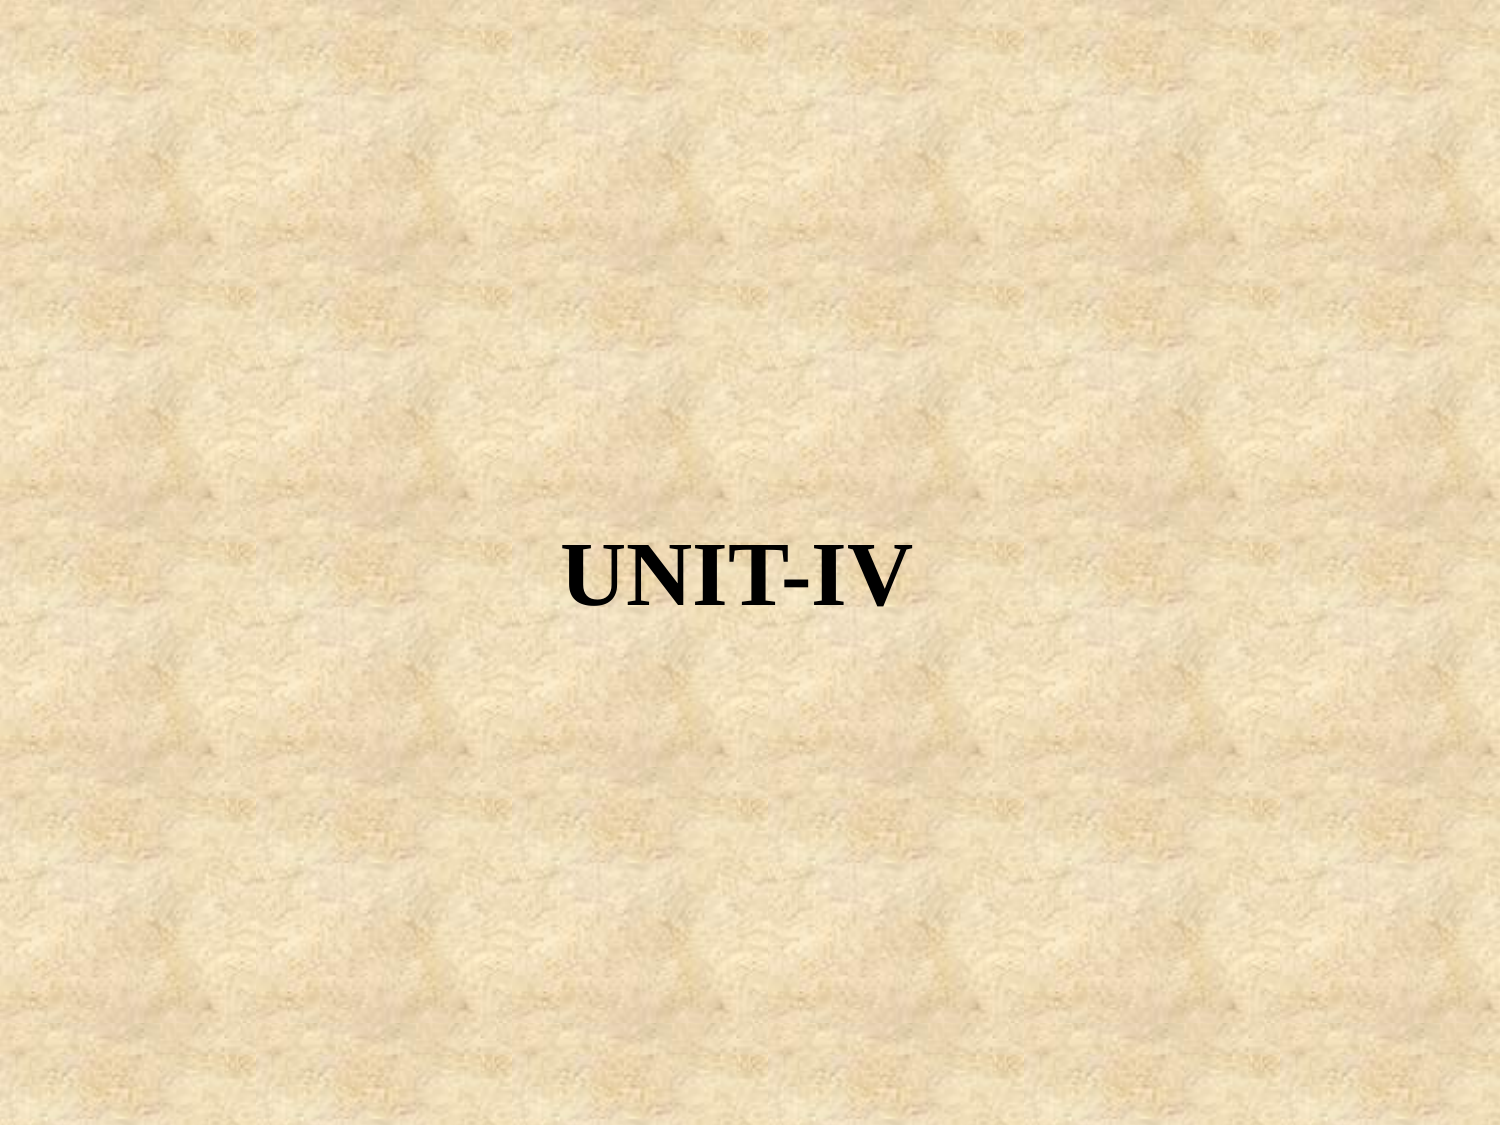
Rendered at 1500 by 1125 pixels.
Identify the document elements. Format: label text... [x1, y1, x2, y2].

title UNIT-IV [62, 474, 1413, 663]
picture [0, 0, 1500, 1125]
